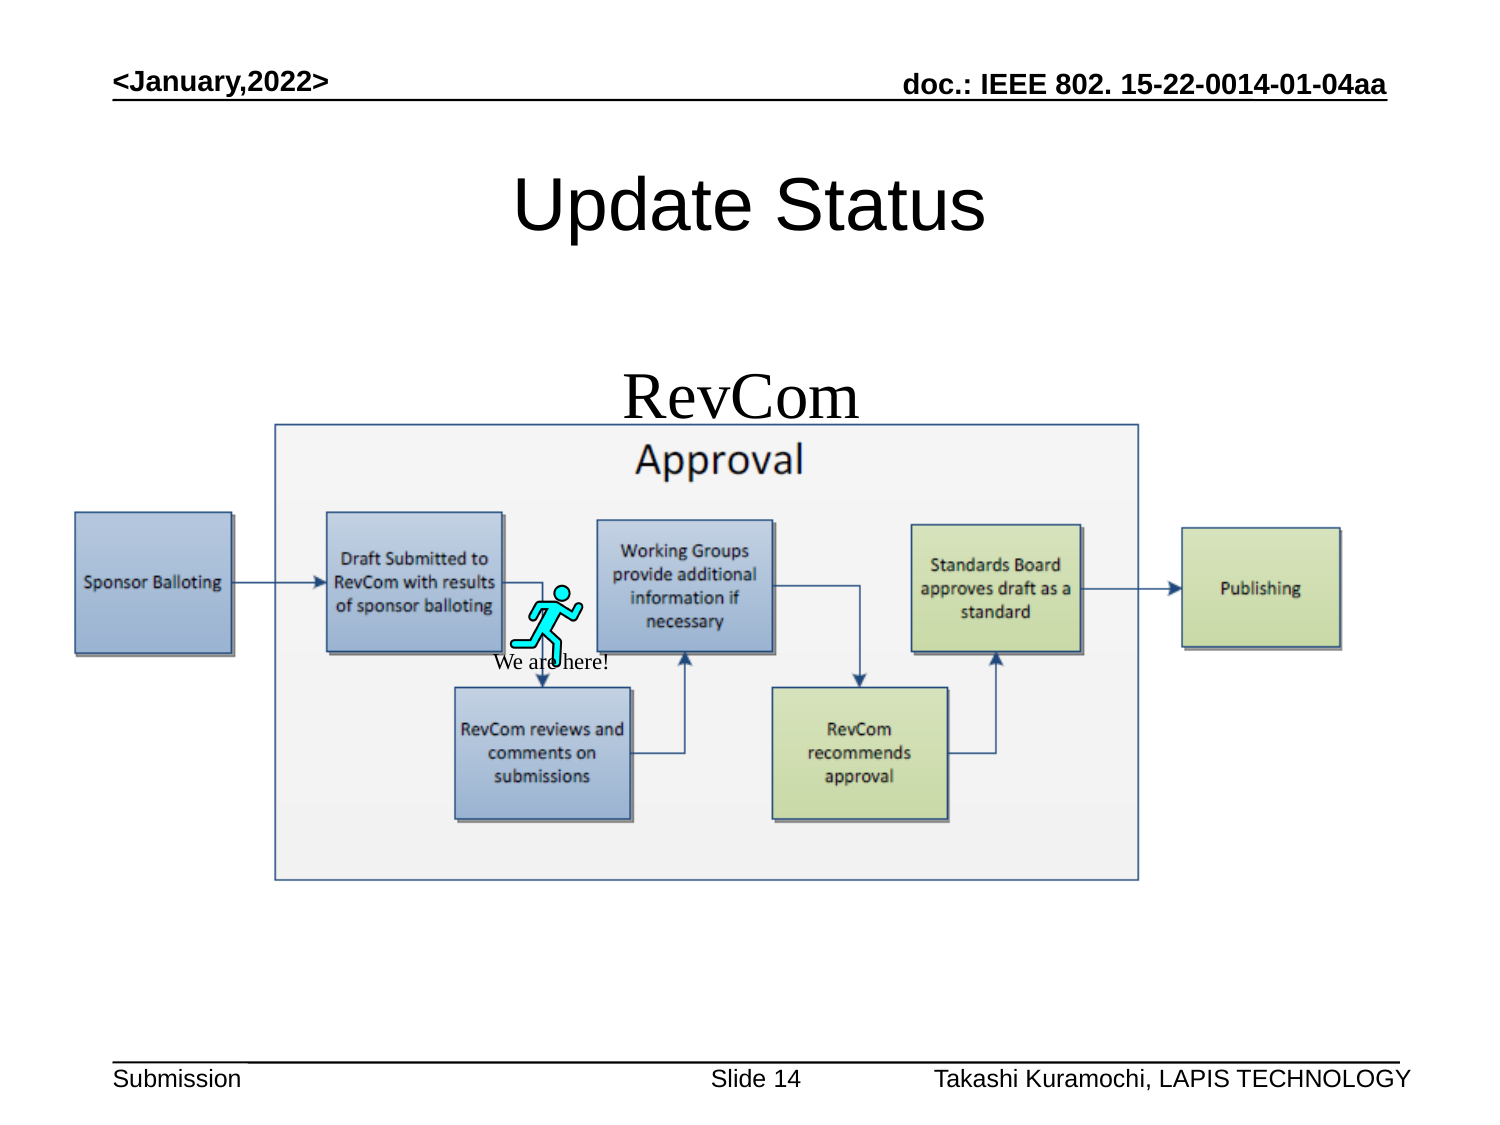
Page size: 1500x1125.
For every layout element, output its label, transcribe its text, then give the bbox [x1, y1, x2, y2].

text_box RevCom [608, 345, 998, 383]
slide_number Slide 14 [709, 1062, 803, 1093]
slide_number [112, 62, 375, 98]
footer Takashi Kuramochi, LAPIS TECHNOLOGY [820, 1062, 1413, 1093]
title Update Status [112, 112, 1388, 288]
picture [48, 385, 1452, 928]
